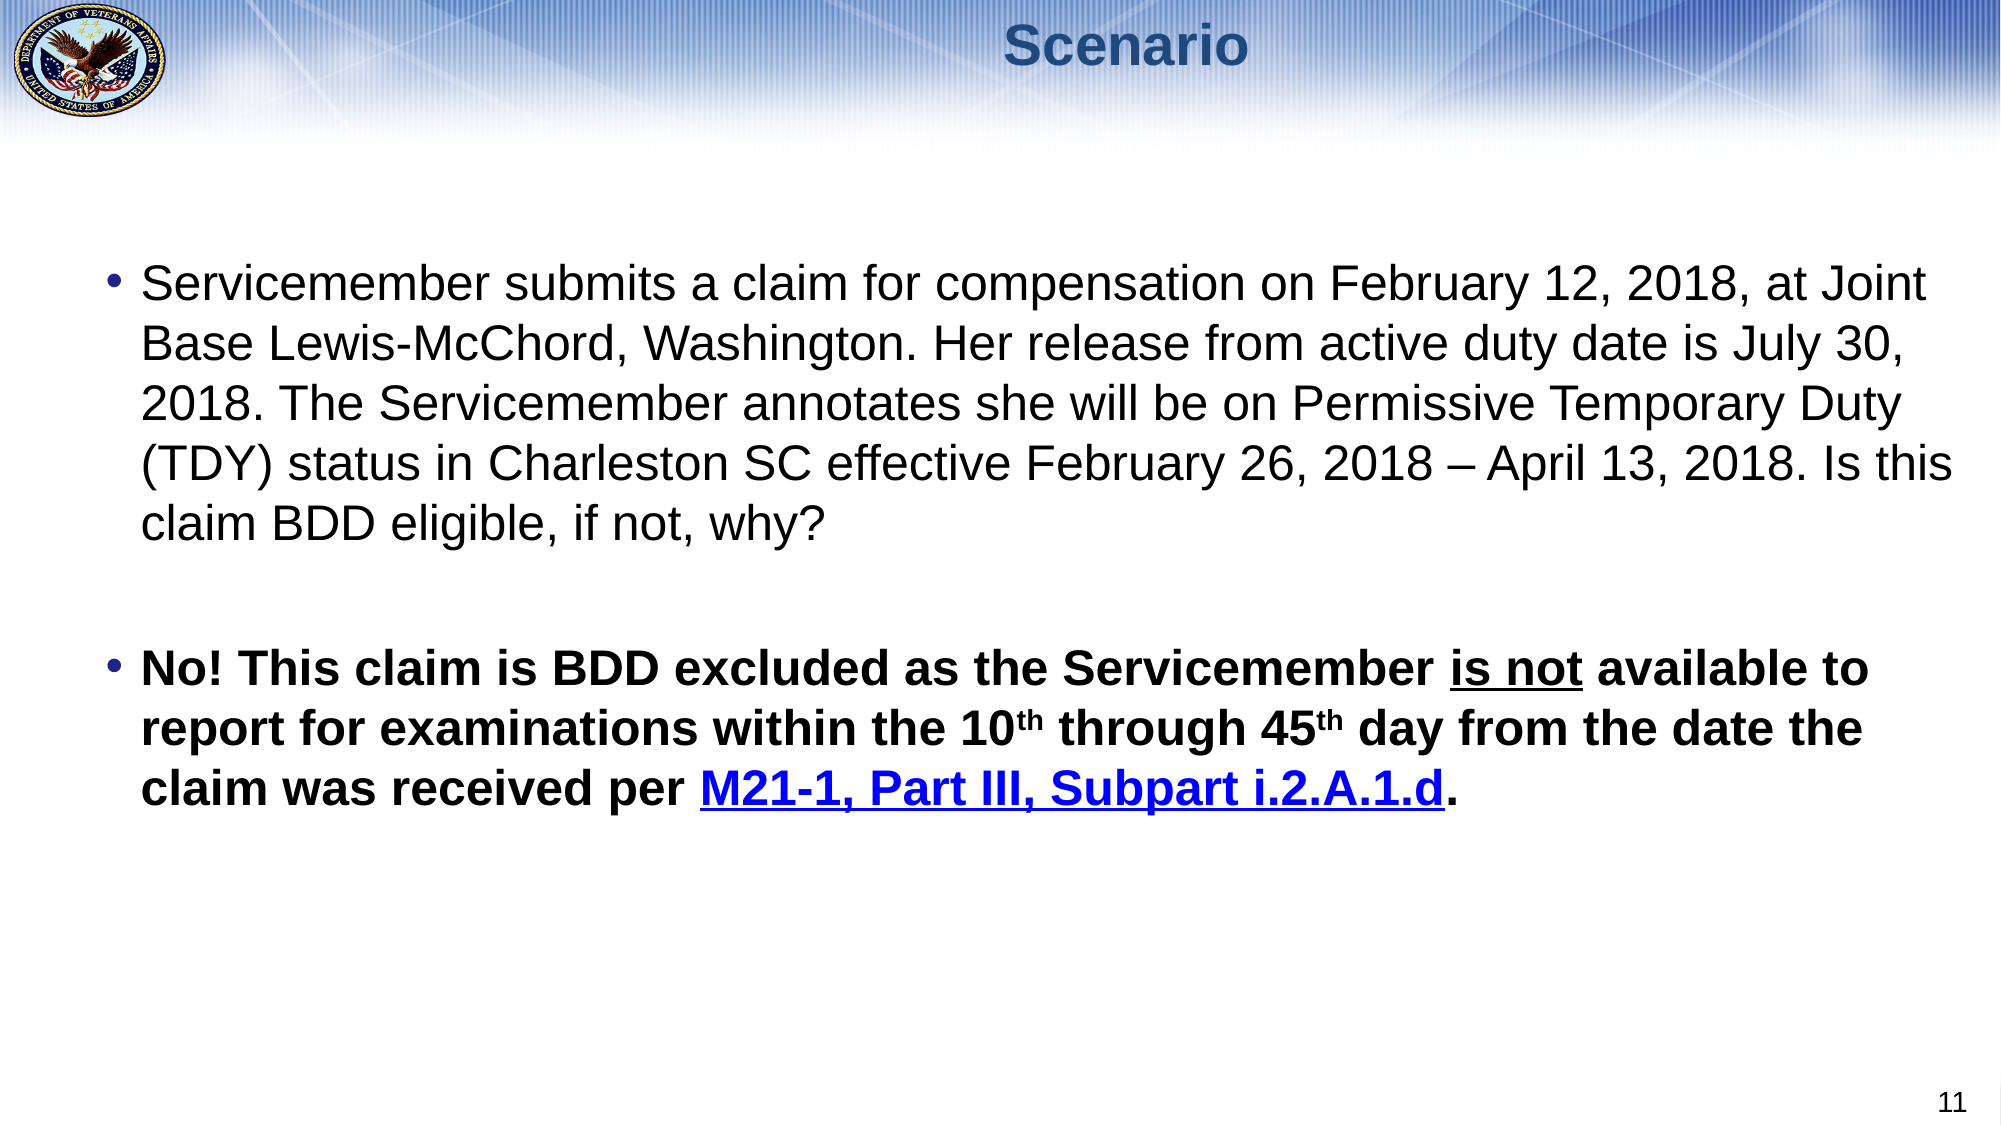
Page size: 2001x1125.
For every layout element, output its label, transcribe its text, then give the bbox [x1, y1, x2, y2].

slide_number 11 [1516, 1083, 1983, 1125]
title Scenario [350, 0, 1904, 189]
picture [0, 0, 2001, 1125]
list Servicemember submits a claim for compensation on February 12, 2018, at Joint Base Lewis-McChord, Washington. Her release from active duty date is July 30, 2018. The Servicemember annotates she will be on Permissive Temporary Duty (TDY) status in Charleston SC effective February 26, 2018 – April 13, 2018. Is this claim BDD eligible, if not, why? No! This claim is BDD excluded as the Servicemember is not available to report for examinations within the 10th through 45th day from the date the claim was received per M21-1, Part III, Subpart i.2.A.1.d. [90, 242, 1972, 1034]
